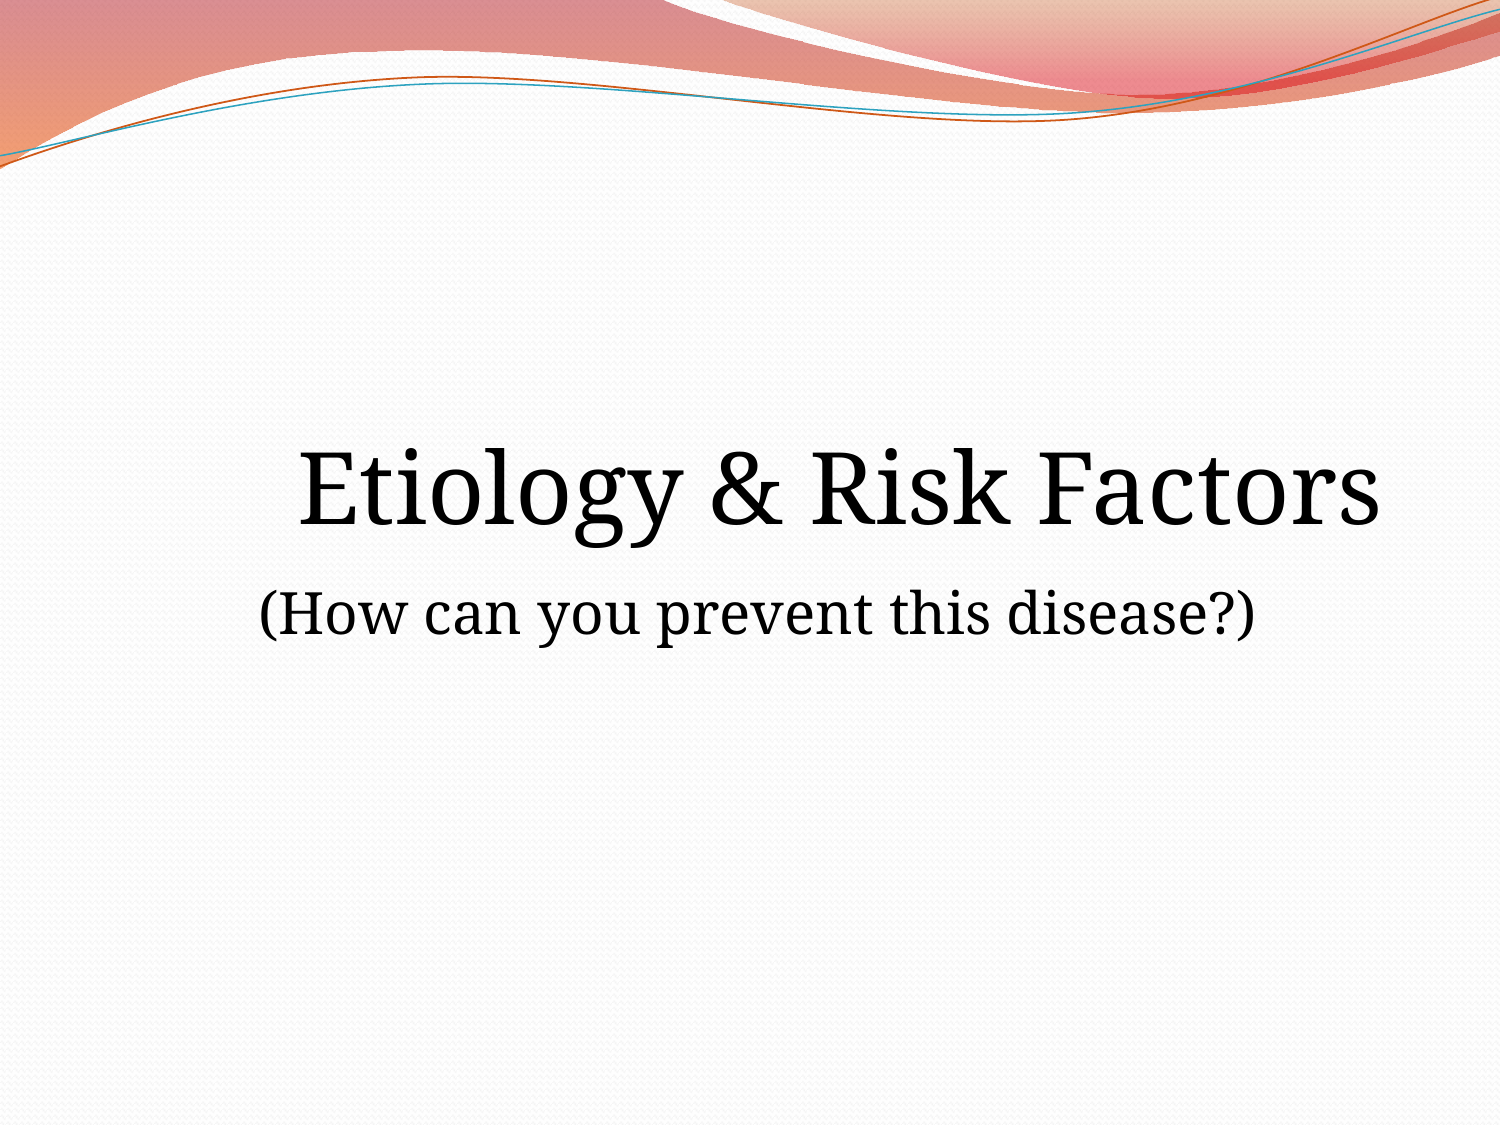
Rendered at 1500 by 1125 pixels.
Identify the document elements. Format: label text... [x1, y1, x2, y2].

list Etiology & Risk Factors (How can you prevent this disease?) [75, 317, 1425, 1038]
